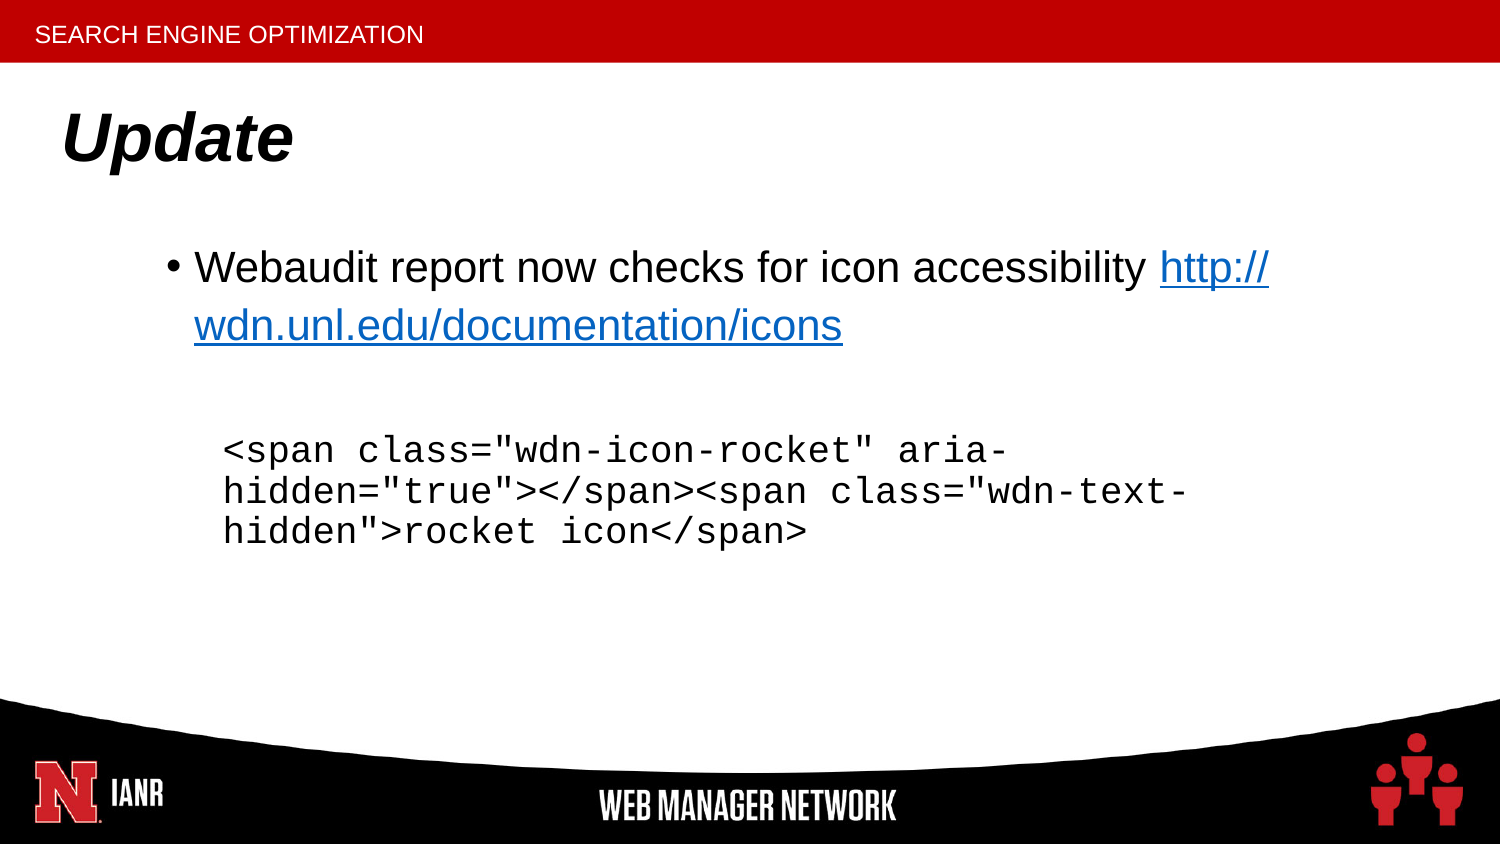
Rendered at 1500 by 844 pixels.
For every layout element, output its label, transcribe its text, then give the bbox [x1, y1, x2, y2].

picture [0, 698, 1500, 844]
list Webaudit report now checks for icon accessibility http://wdn.unl.edu/documentation/icons <span class="wdn-icon-rocket" aria-hidden="true"></span><span class="wdn-text-hidden">rocket icon</span> [151, 226, 1328, 679]
title Update [46, 95, 685, 190]
